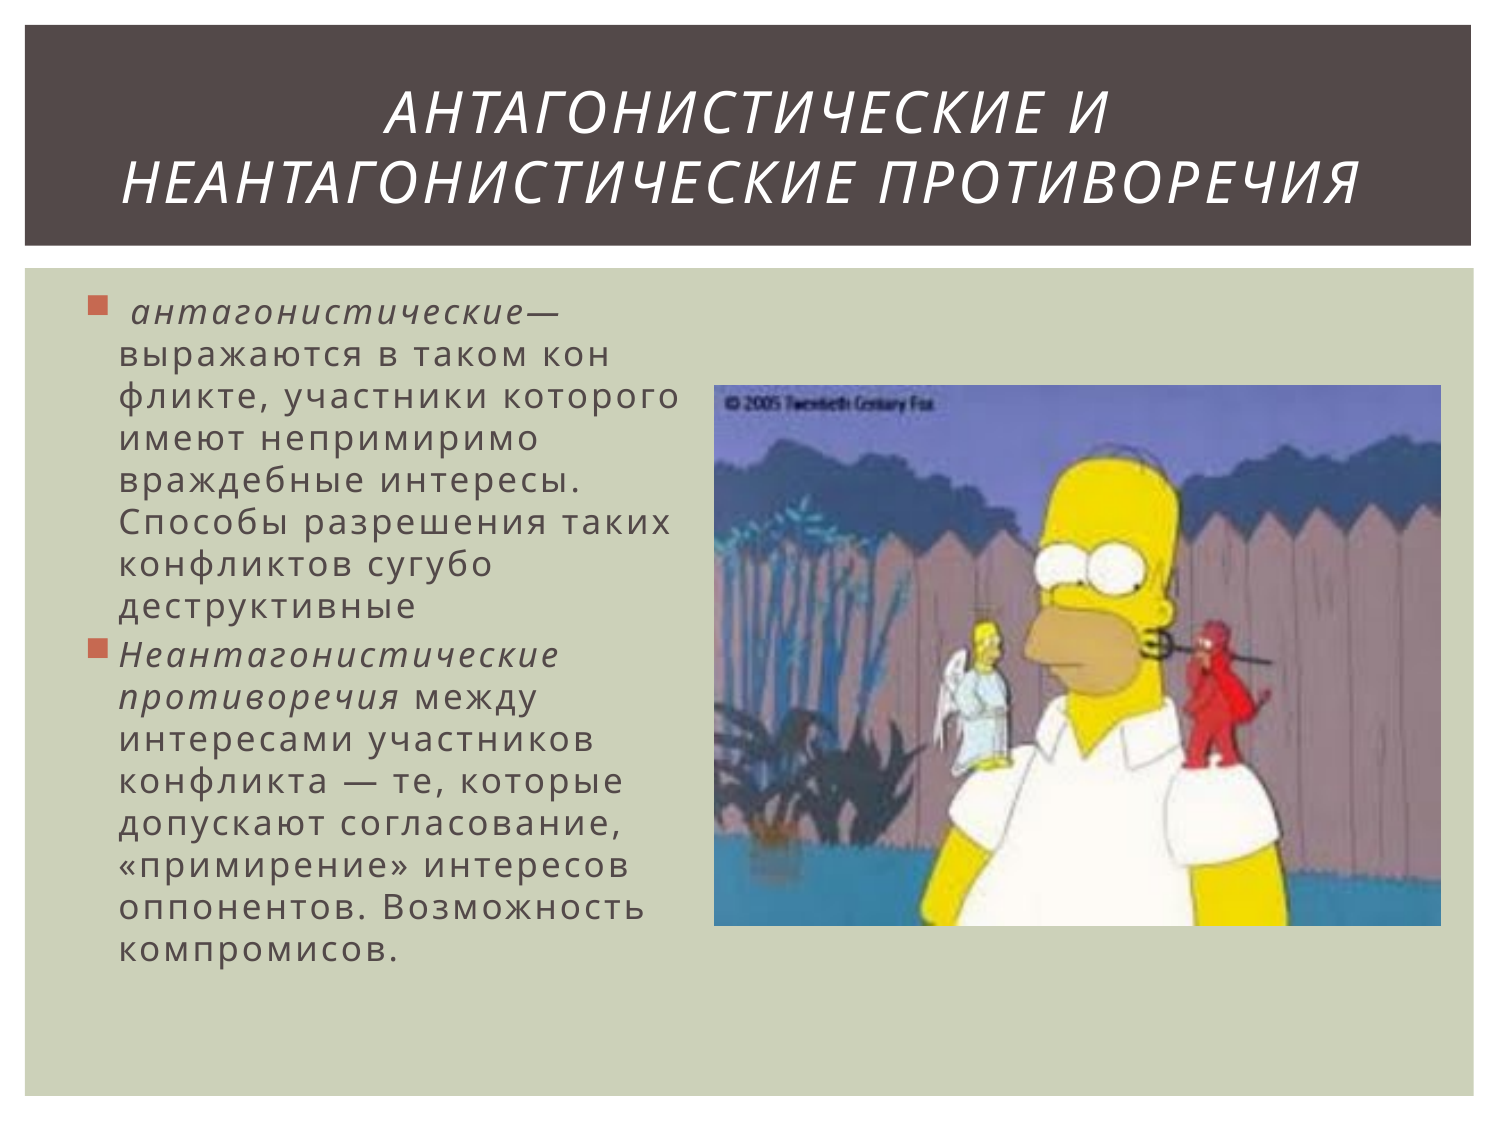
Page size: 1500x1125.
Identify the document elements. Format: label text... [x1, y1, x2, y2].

list антагонистические— выражаются в таком кон­фликте, участники которого имеют непримиримо враждебные инте­ресы. Способы разрешения таких конфликтов сугубо деструктив­ные Неантагонистические противоречия между интересами участни­ков конфликта — те, которые допускают согласование, «примире­ние» интересов оппонентов. Возможность компромисов. [62, 281, 715, 976]
title Антагонистические и неантагонистические противоречия [62, 58, 1438, 232]
picture [714, 385, 1442, 926]
